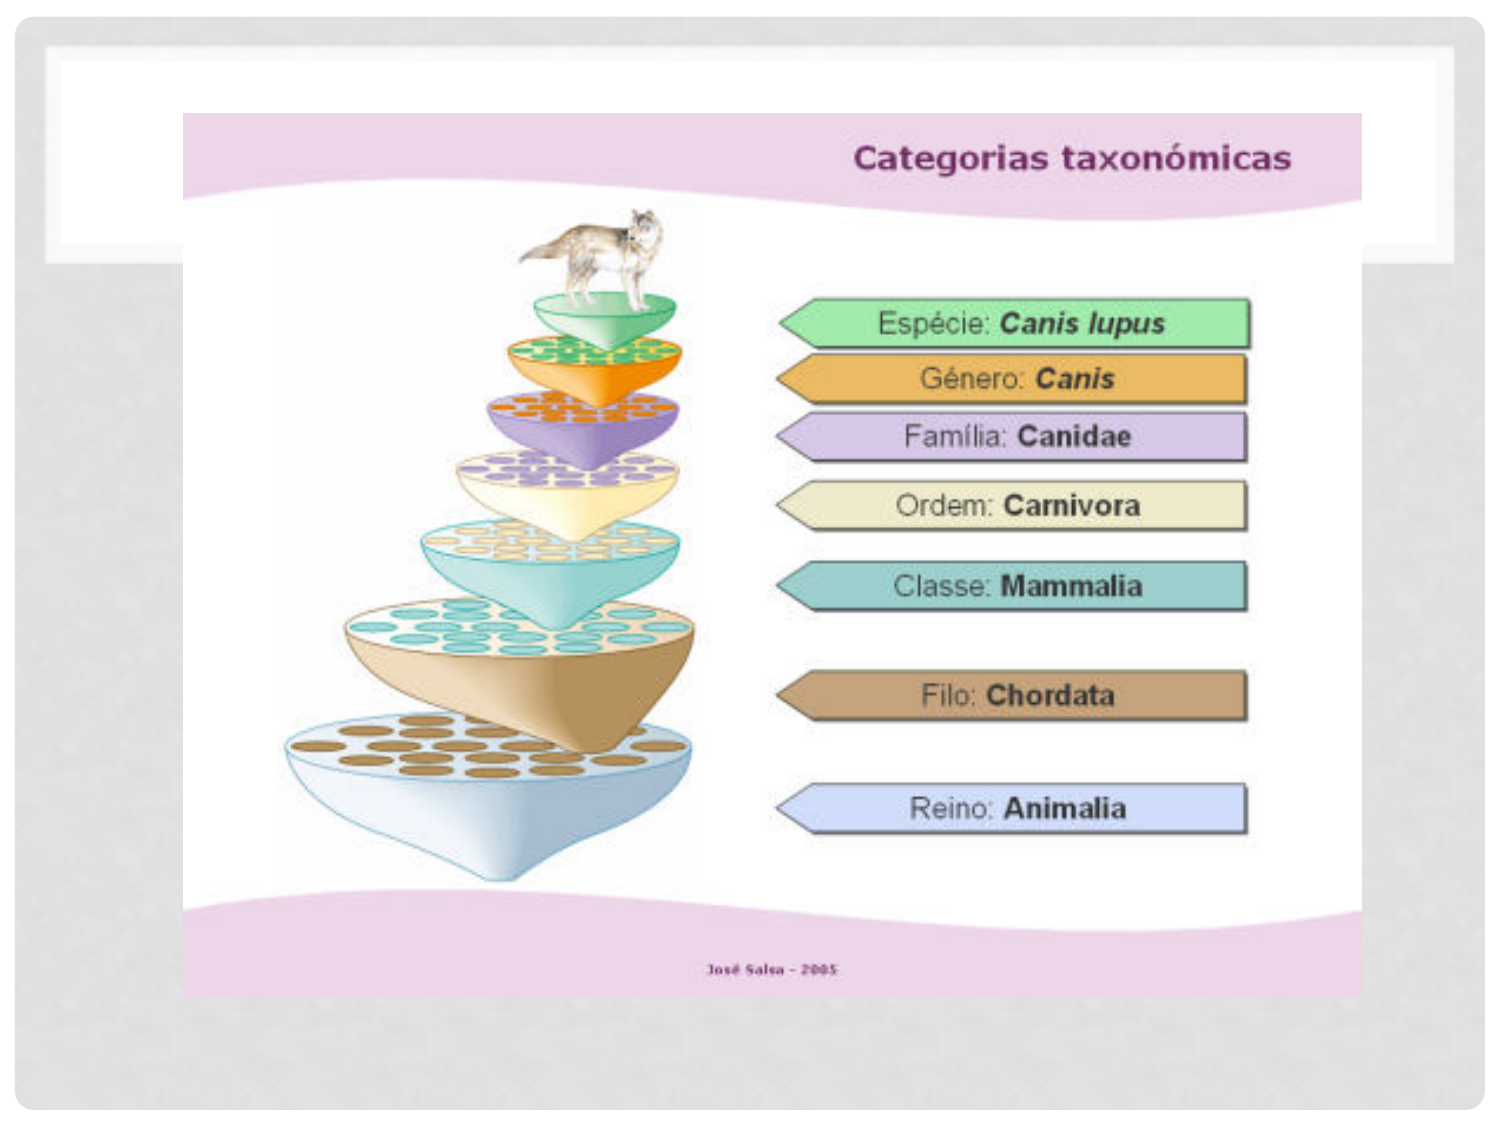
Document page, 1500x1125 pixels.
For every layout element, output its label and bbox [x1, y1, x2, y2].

list [182, 113, 1362, 998]
